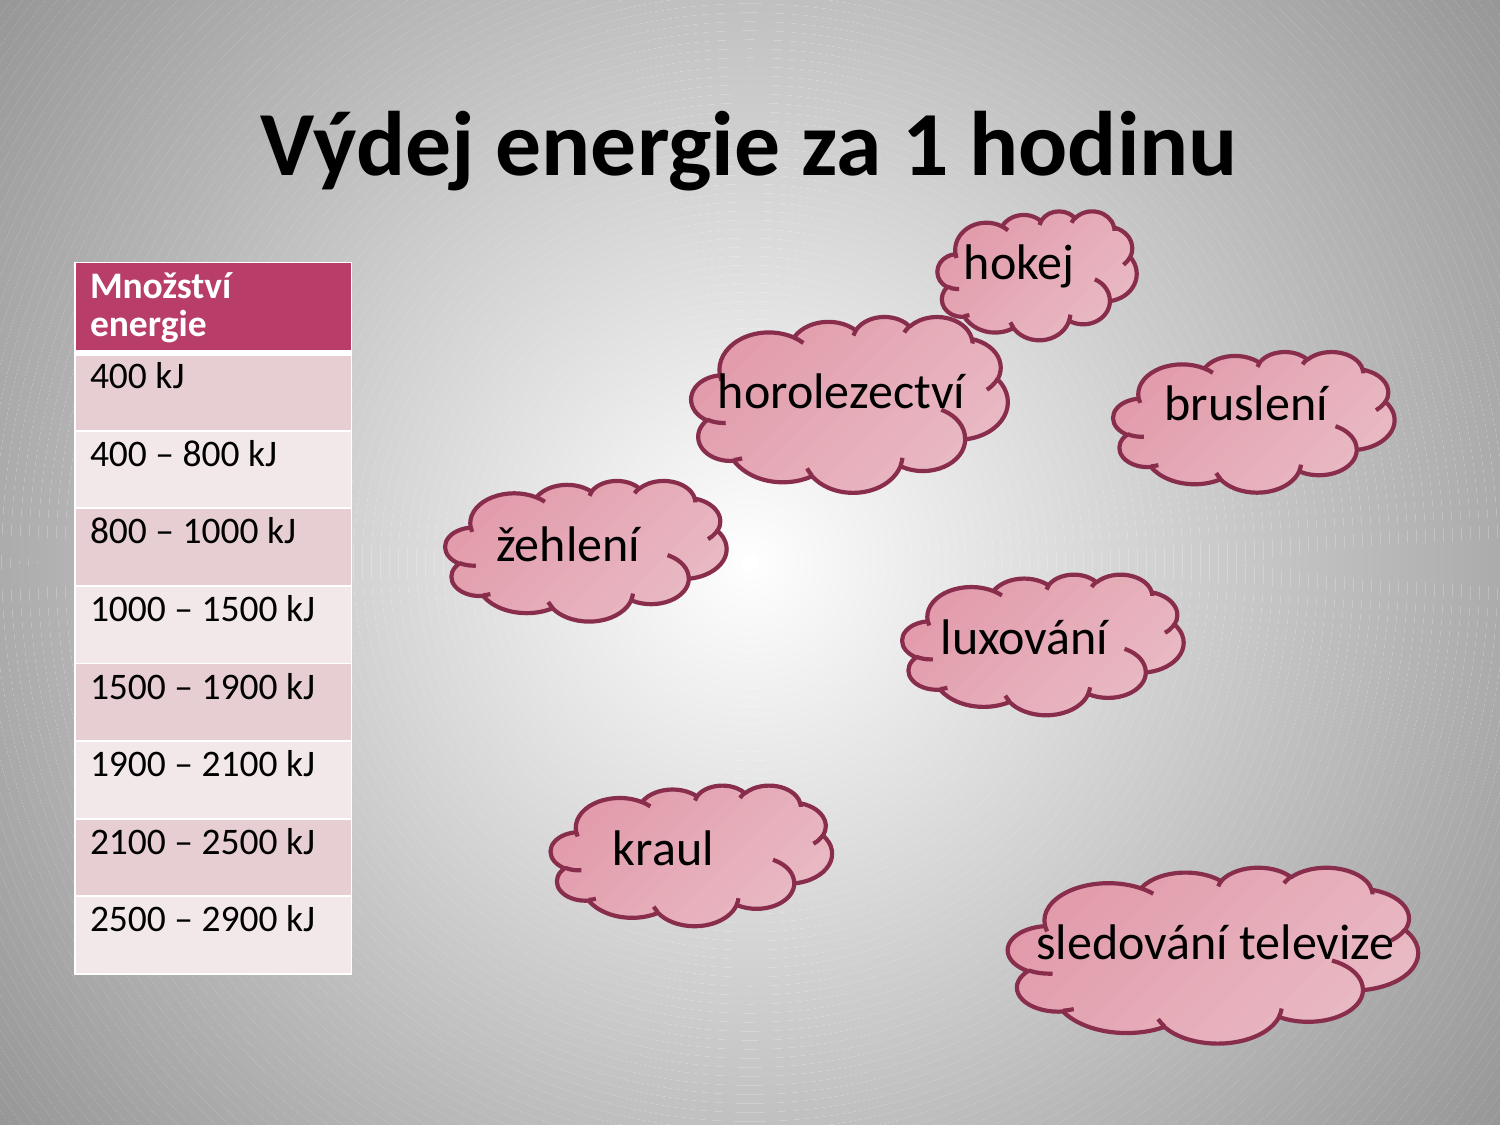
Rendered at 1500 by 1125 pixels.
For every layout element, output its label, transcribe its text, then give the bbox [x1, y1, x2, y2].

text_box [1050, 865, 1404, 902]
text_box [1177, 605, 1186, 662]
text_box [548, 783, 835, 929]
table_cell 2100 – 2500 kJ [76, 820, 351, 895]
text_box horolezectví [703, 351, 1102, 427]
text_box luxování [925, 597, 1177, 673]
text_box [688, 378, 999, 495]
text_box sledování televize [1021, 902, 1410, 978]
text_box [935, 572, 1169, 597]
text_box [900, 619, 1156, 718]
text_box žehlení [481, 503, 656, 579]
table_cell 1900 – 2100 kJ [76, 742, 351, 818]
text_box [1410, 931, 1421, 975]
table_header Množství energie [76, 263, 351, 350]
text_box [935, 253, 1125, 343]
text_box kraul [598, 808, 729, 884]
text_box [723, 314, 997, 351]
title Výdej energie za 1 hodinu [75, 45, 1425, 233]
text_box hokej [949, 222, 1196, 298]
table_cell 2500 – 2900 kJ [76, 897, 351, 973]
table_cell 400 – 800 kJ [76, 432, 351, 507]
text_box [1005, 930, 1021, 971]
table_cell 1500 – 1900 kJ [76, 664, 351, 740]
table_cell 1000 – 1500 kJ [76, 587, 351, 663]
text_box [1110, 349, 1397, 495]
text_box bruslení [1149, 363, 1343, 438]
text_box [442, 478, 729, 624]
table_cell 400 kJ [76, 356, 351, 430]
text_box [1014, 973, 1406, 1046]
table_cell 800 – 1000 kJ [76, 509, 351, 585]
